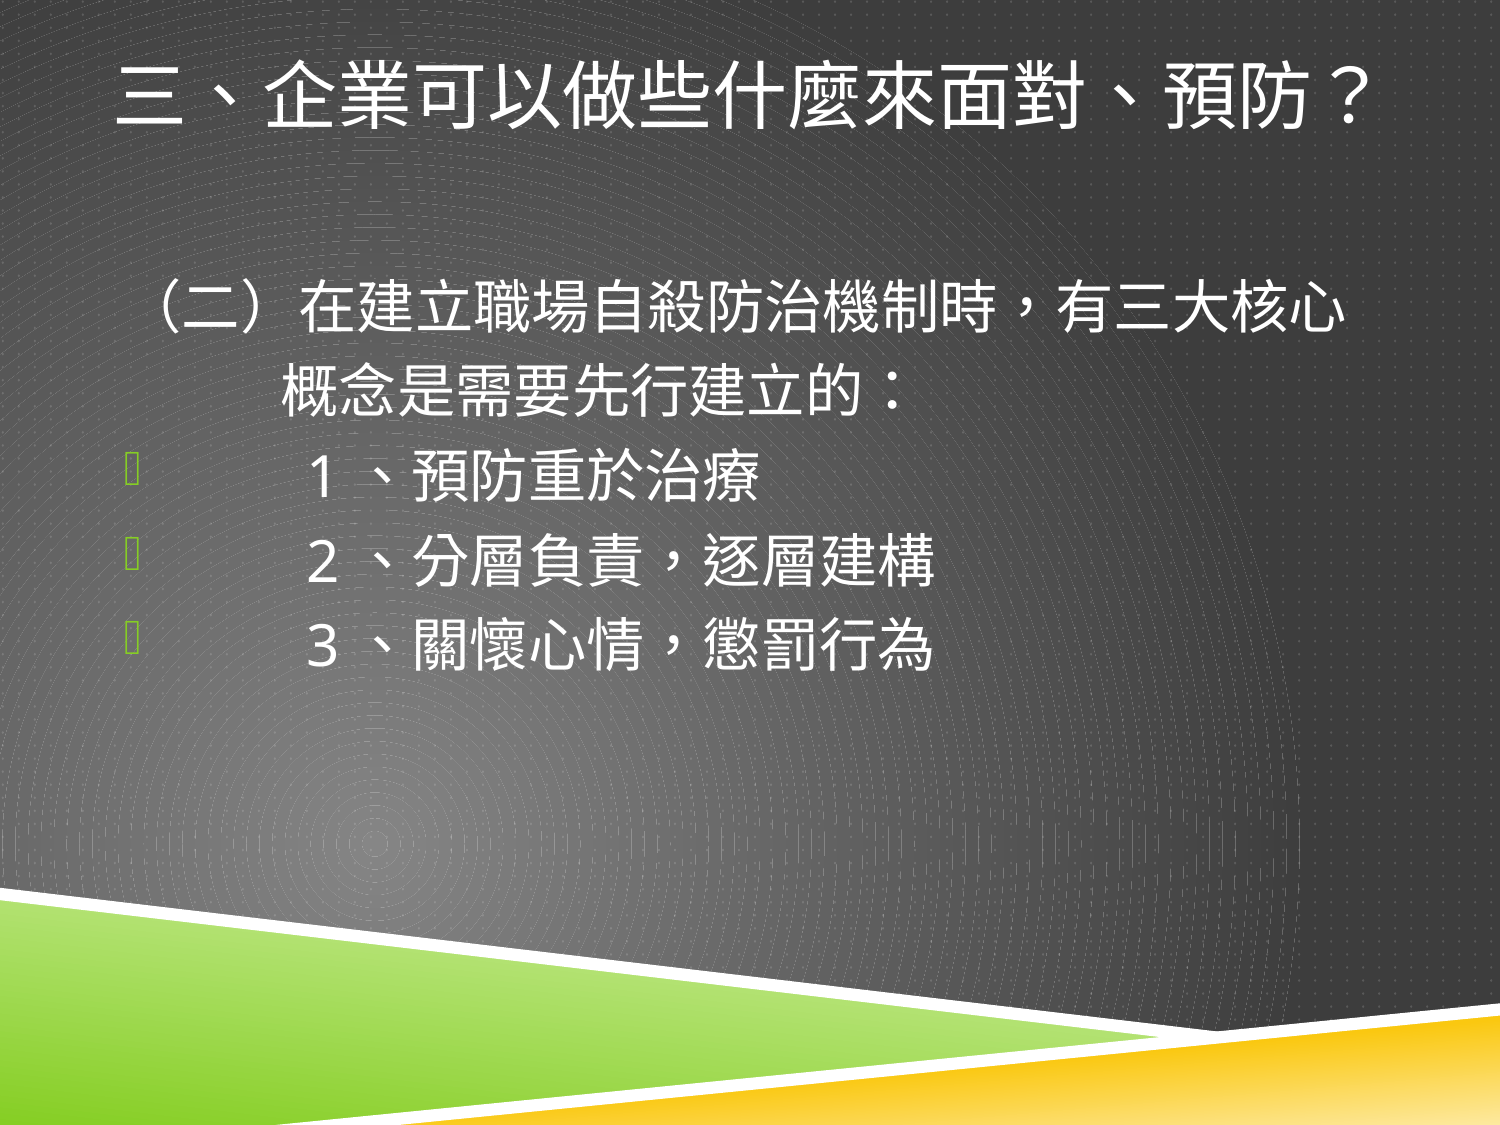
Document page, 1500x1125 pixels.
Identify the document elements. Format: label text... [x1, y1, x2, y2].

title 三、企業可以做些什麼來面對、預防？ [112, 45, 1388, 233]
list （二）在建立職場自殺防治機制時，有三大核心 概念是需要先行建立的： 1、預防重於治療 2、分層負責，逐層建構 3、關懷心情，懲罰行為 [112, 262, 1388, 875]
